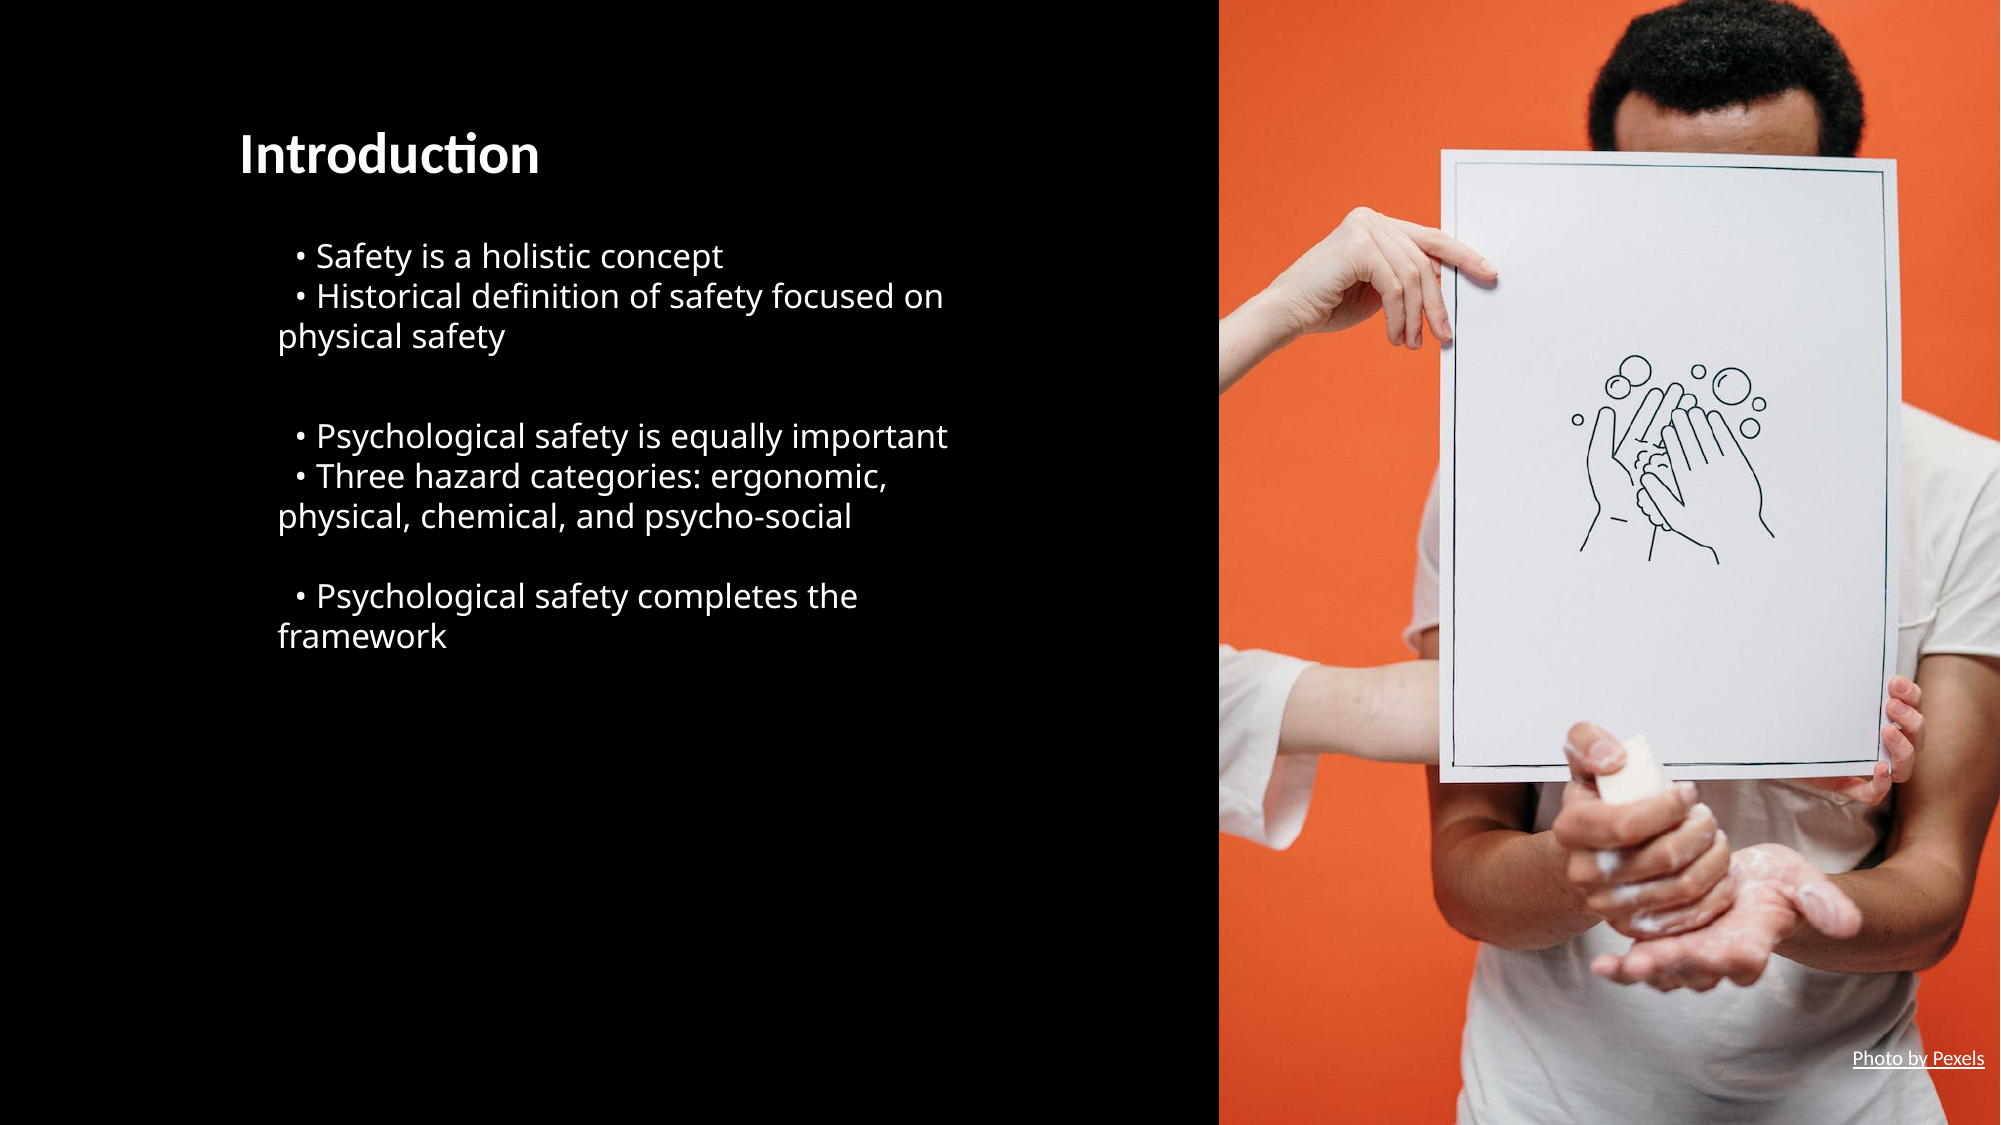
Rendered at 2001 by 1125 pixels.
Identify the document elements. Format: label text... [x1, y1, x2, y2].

text_box • Psychological safety completes the framework [262, 577, 1013, 653]
text_box • Psychological safety is equally important [262, 397, 1013, 457]
picture [1219, 0, 2000, 1125]
text_box Introduction [225, 112, 1219, 188]
text_box • Three hazard categories: ergonomic, physical, chemical, and psycho-social [262, 457, 1013, 533]
text_box • Historical definition of safety focused on physical safety [262, 277, 1013, 353]
text_box • Safety is a holistic concept [262, 217, 1013, 277]
